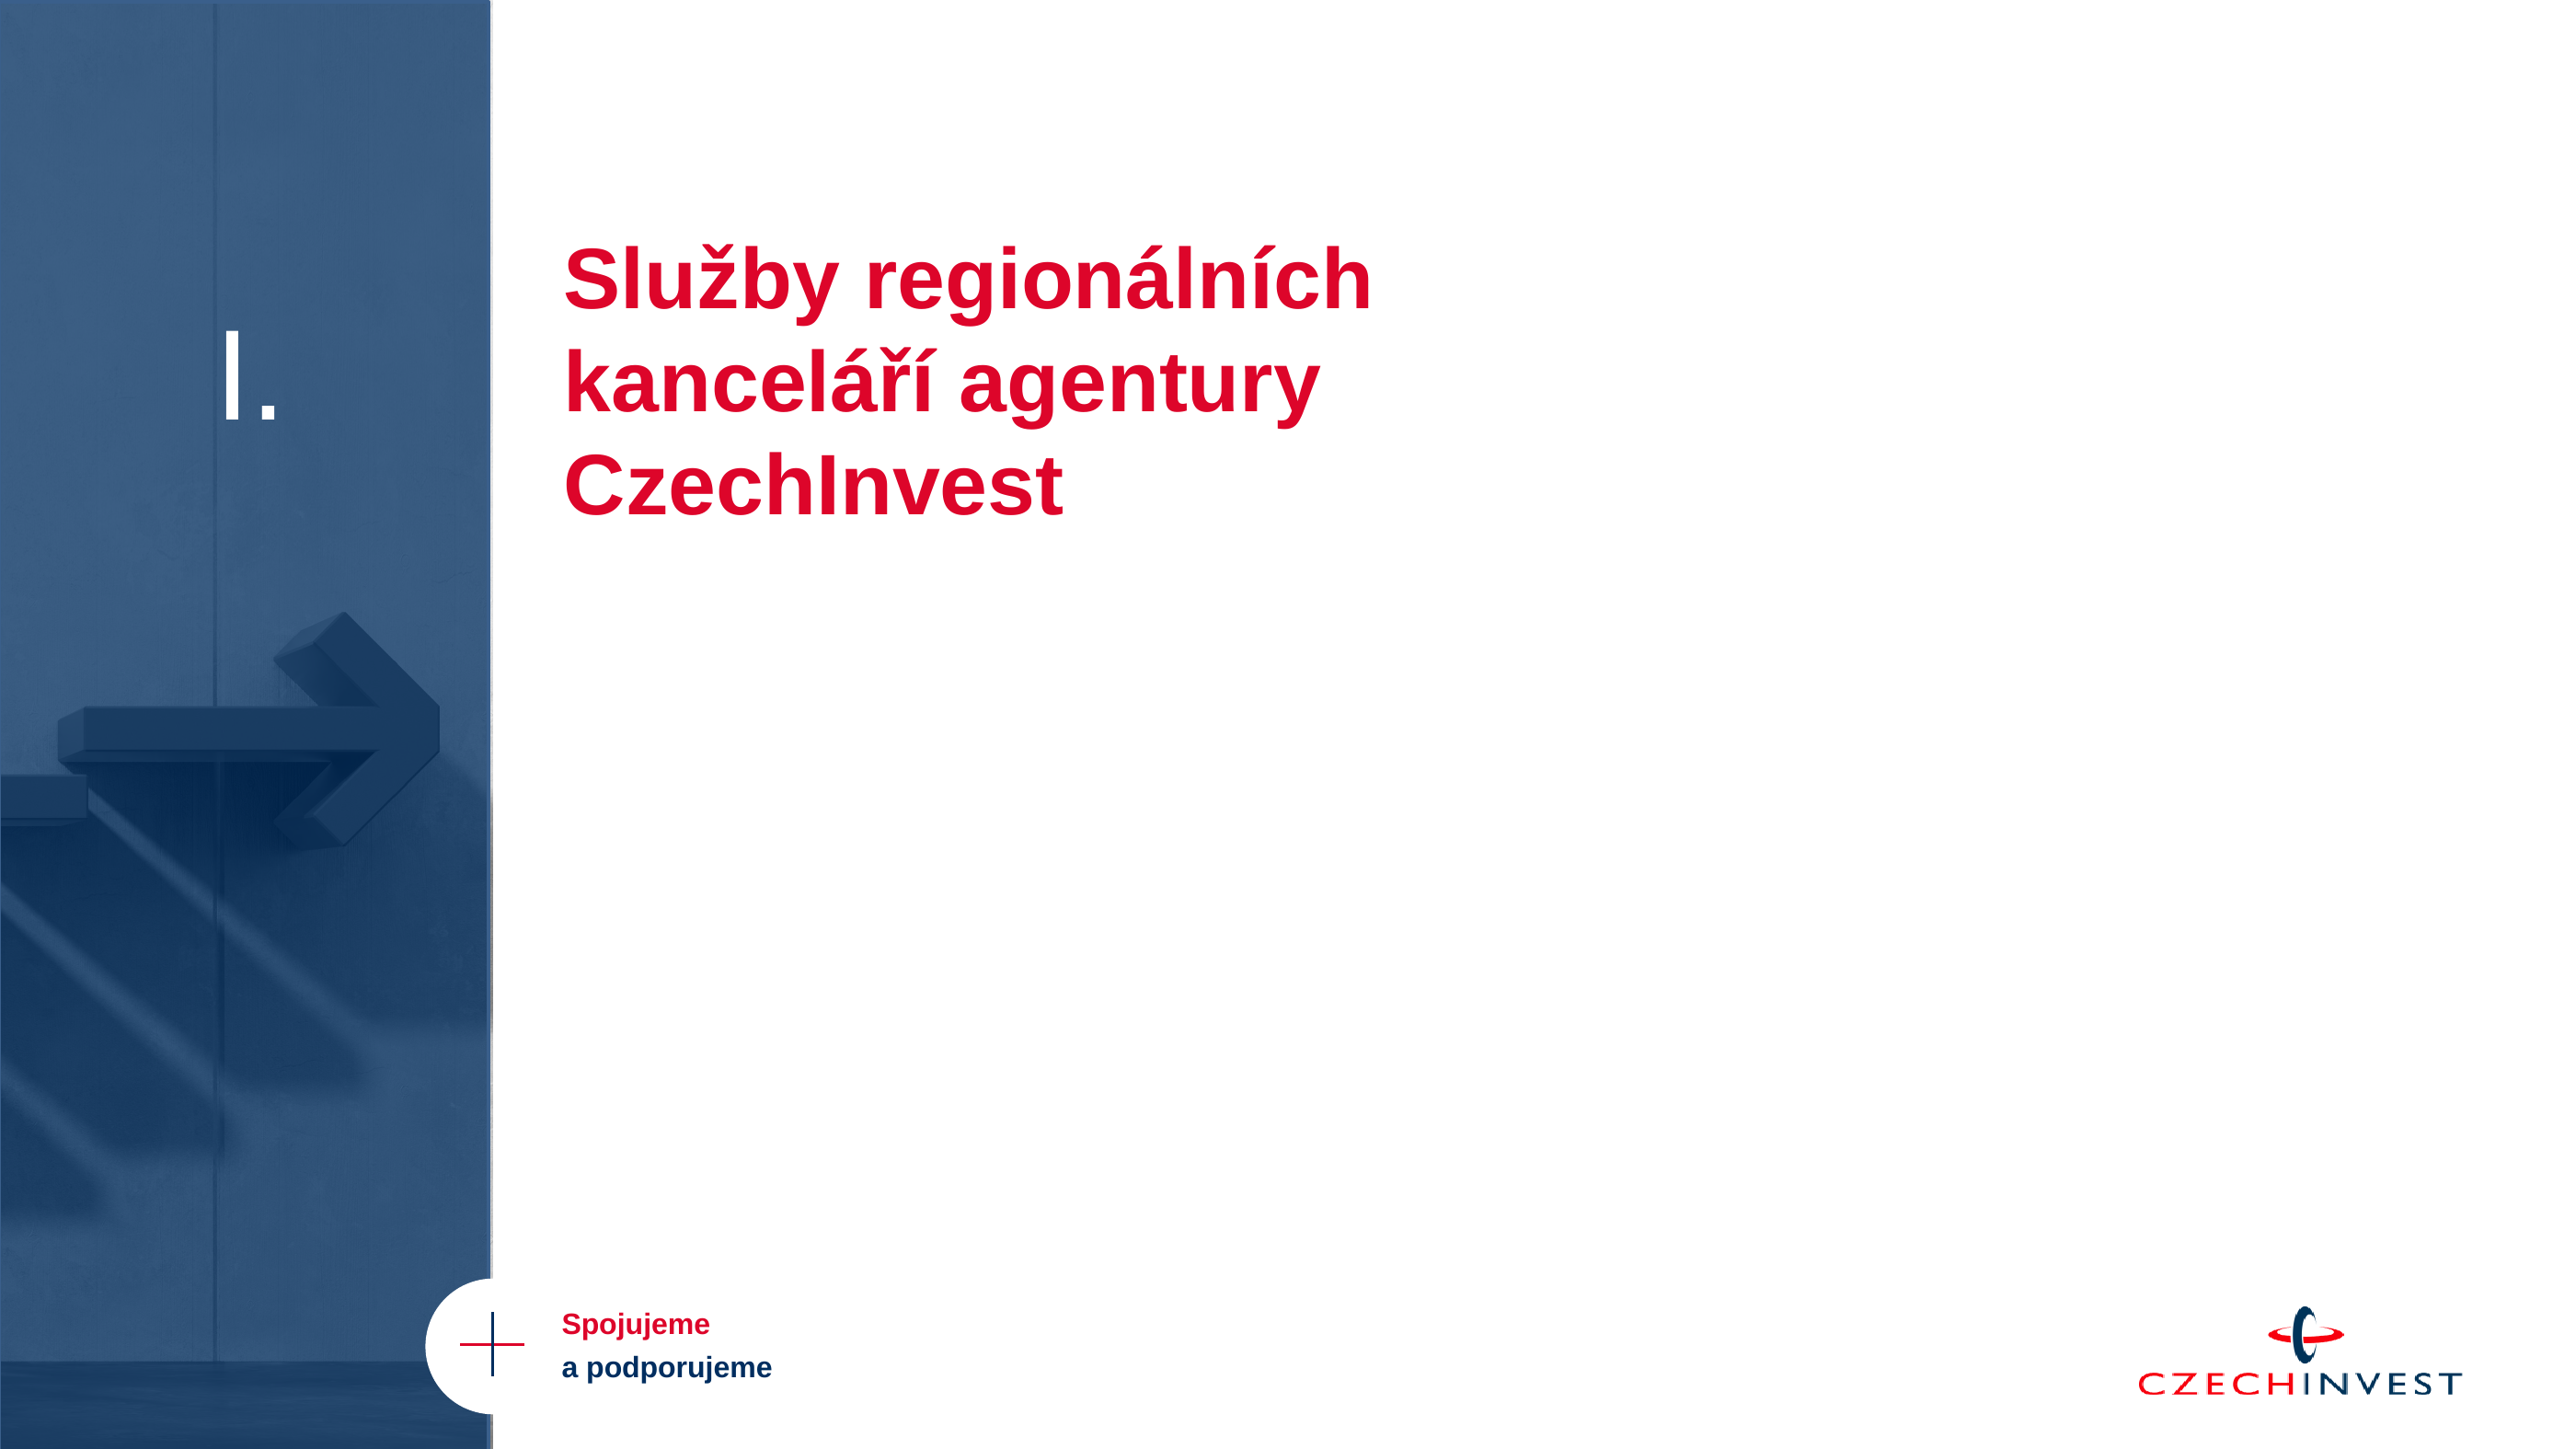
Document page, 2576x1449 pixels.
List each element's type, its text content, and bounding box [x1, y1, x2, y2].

text_box Služby regionálních kanceláří agentury CzechInvest [544, 256, 1714, 499]
picture [0, 0, 493, 1449]
picture [2139, 1306, 2463, 1395]
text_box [425, 1278, 821, 1415]
